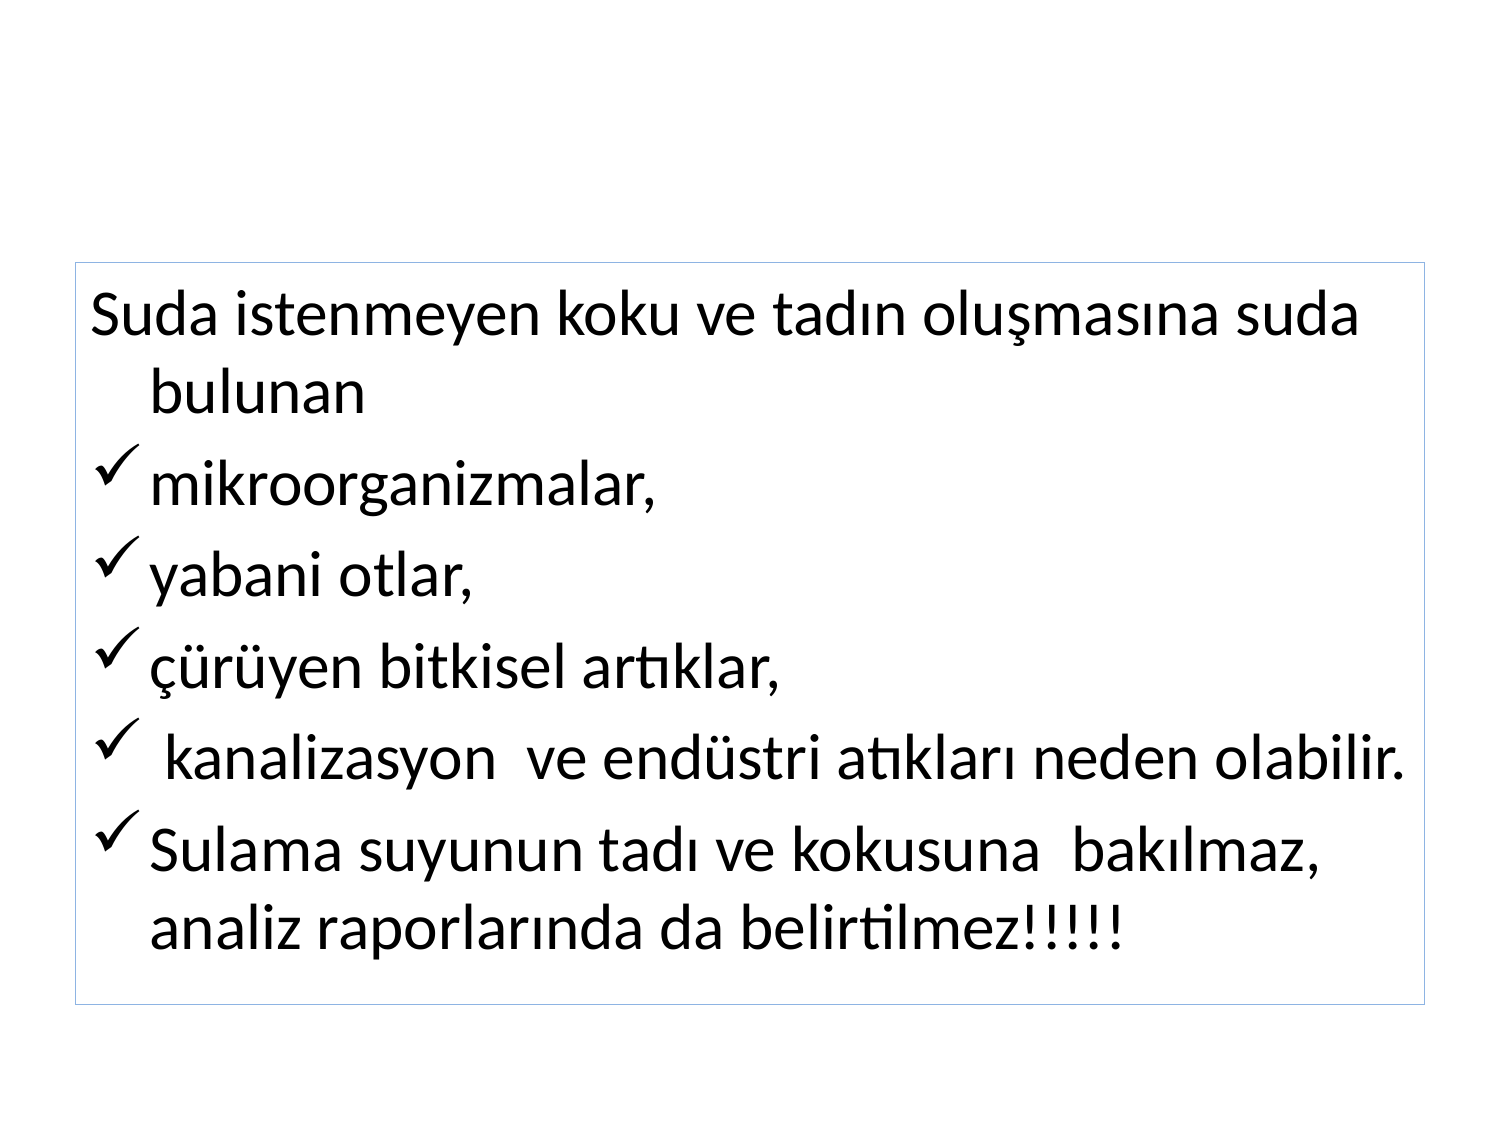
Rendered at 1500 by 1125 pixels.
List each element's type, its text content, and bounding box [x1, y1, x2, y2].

list Suda istenmeyen koku ve tadın oluşmasına suda bulunan mikroorganizmalar, yabani otlar, çürüyen bitkisel artıklar, kanalizasyon ve endüstri atıkları neden olabilir. Sulama suyunun tadı ve kokusuna bakılmaz, analiz raporlarında da belirtilmez!!!!! [75, 262, 1425, 1005]
